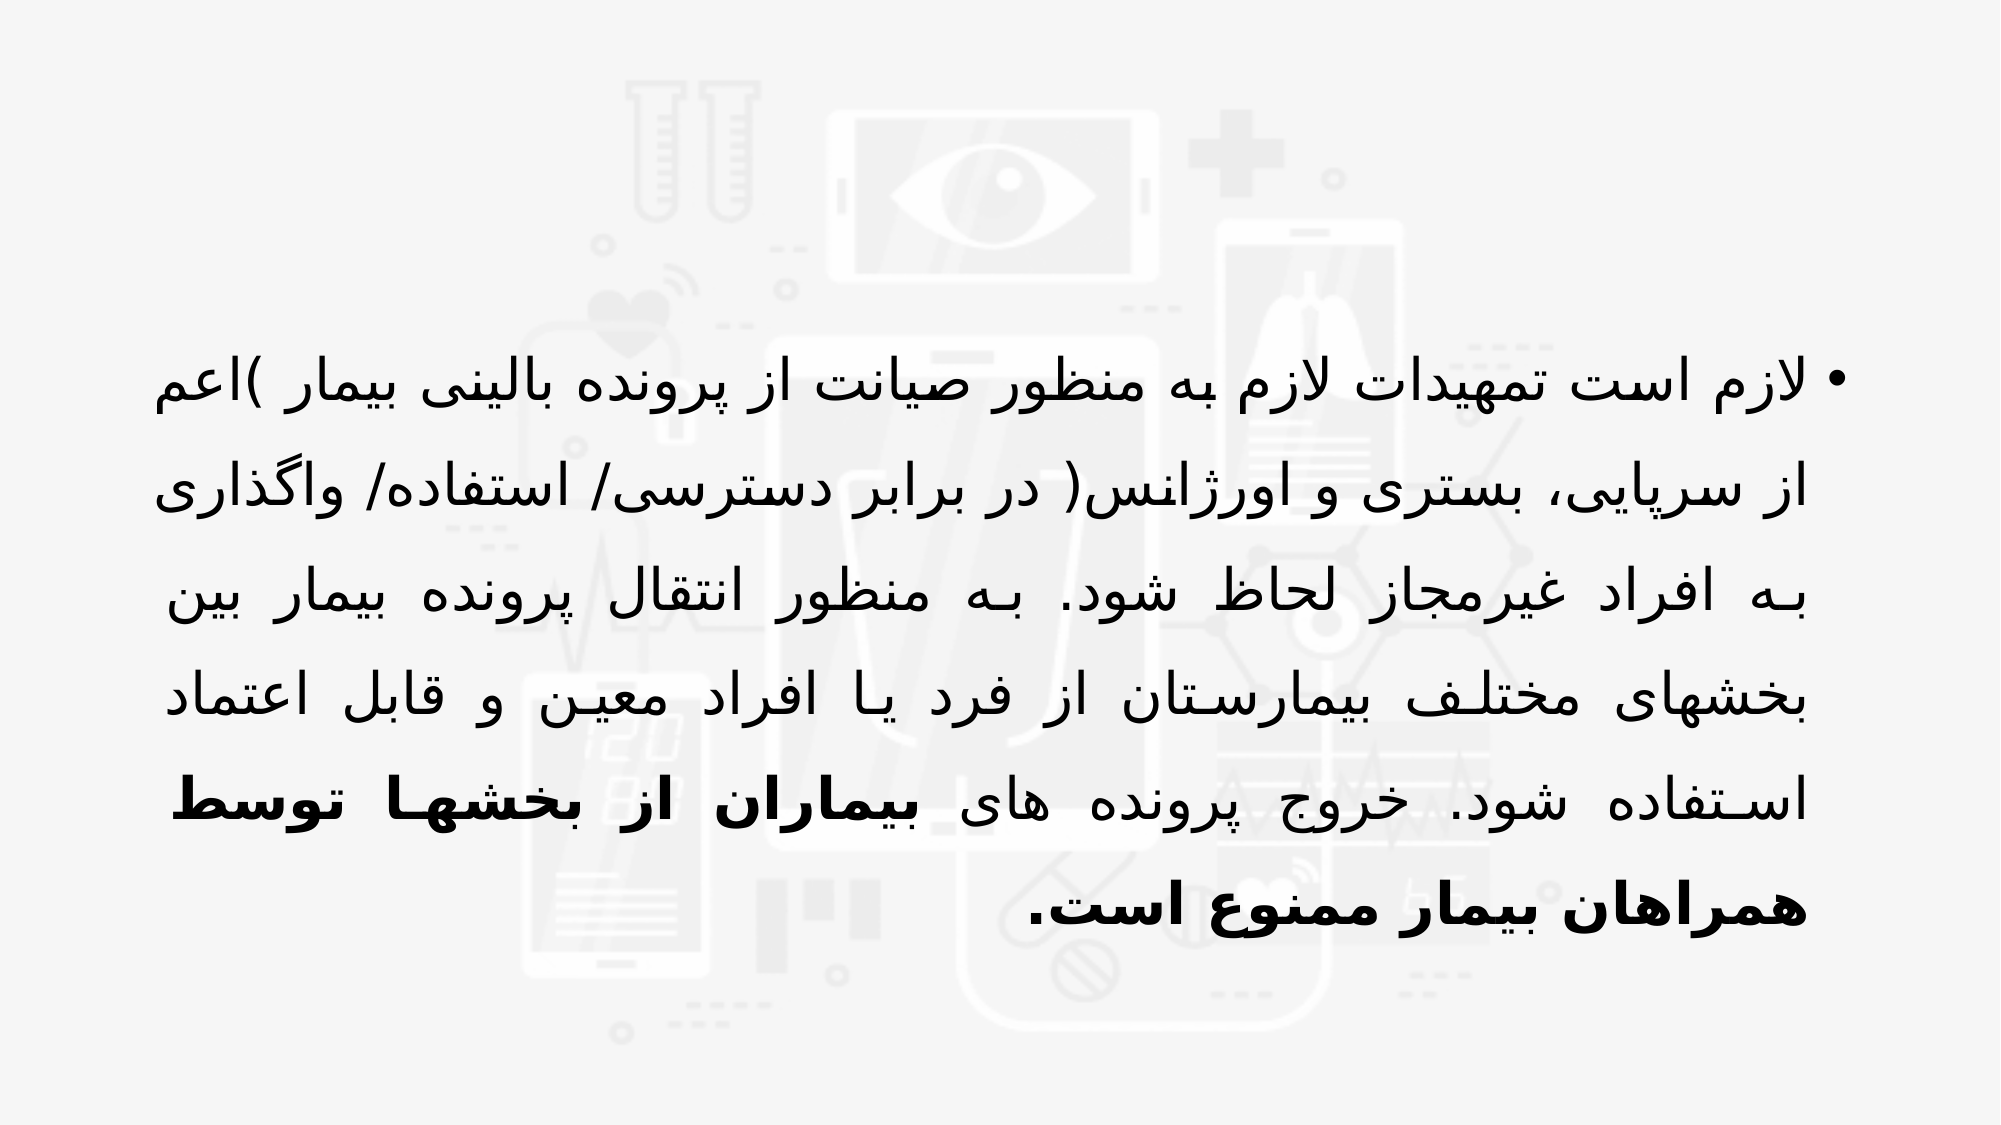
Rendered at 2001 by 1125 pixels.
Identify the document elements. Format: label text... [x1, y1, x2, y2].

list لازم است تمهیدات لازم به منظور صیانت از پرونده بالینی بیمار )اعم از سرپایی، بستری و اورژانس( در برابر دسترسی/ استفاده/ واگذاری به افراد غیرمجاز لحاظ شود. به منظور انتقال پرونده بیمار بین بخشهای مختلف بیمارستان از فرد یا افراد معین و قابل اعتماد استفاده شود. خروج پرونده های بیماران از بخشها توسط همراهان بیمار ممنوع است. [137, 299, 1863, 1014]
